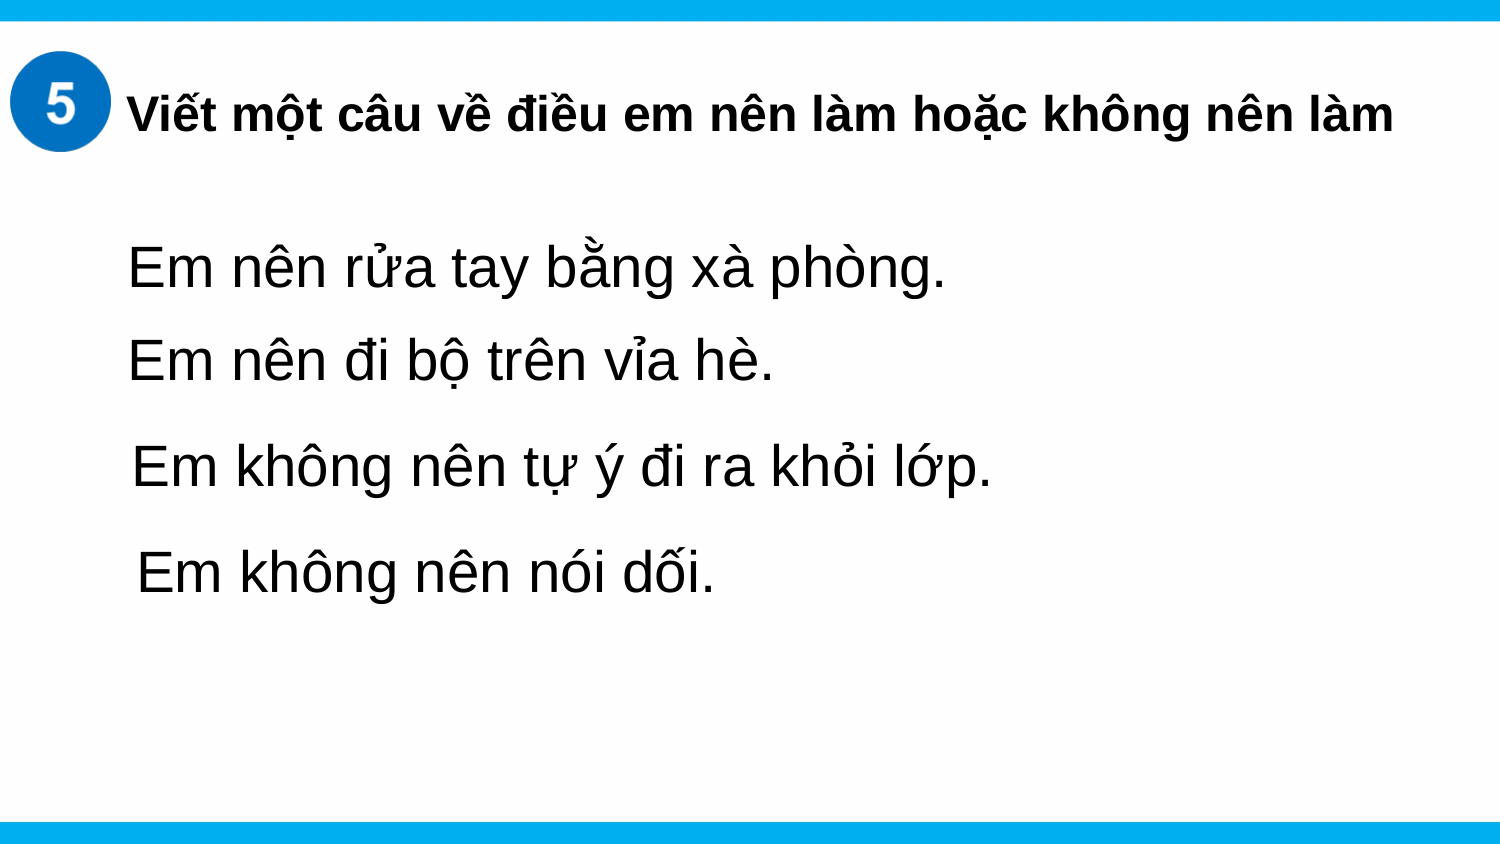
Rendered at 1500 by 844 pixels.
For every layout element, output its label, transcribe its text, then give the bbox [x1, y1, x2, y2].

text_box Em không nên tự ý đi ra khỏi lớp. [116, 420, 1263, 506]
text_box Em nên đi bộ trên vỉa hè. [112, 314, 1259, 400]
text_box Em không nên nói dối. [121, 526, 1267, 612]
picture [0, 22, 1500, 822]
text_box Em nên rửa tay bằng xà phòng. [112, 221, 1259, 307]
text_box Viết một câu về điều em nên làm hoặc không nên làm [117, 73, 1498, 149]
